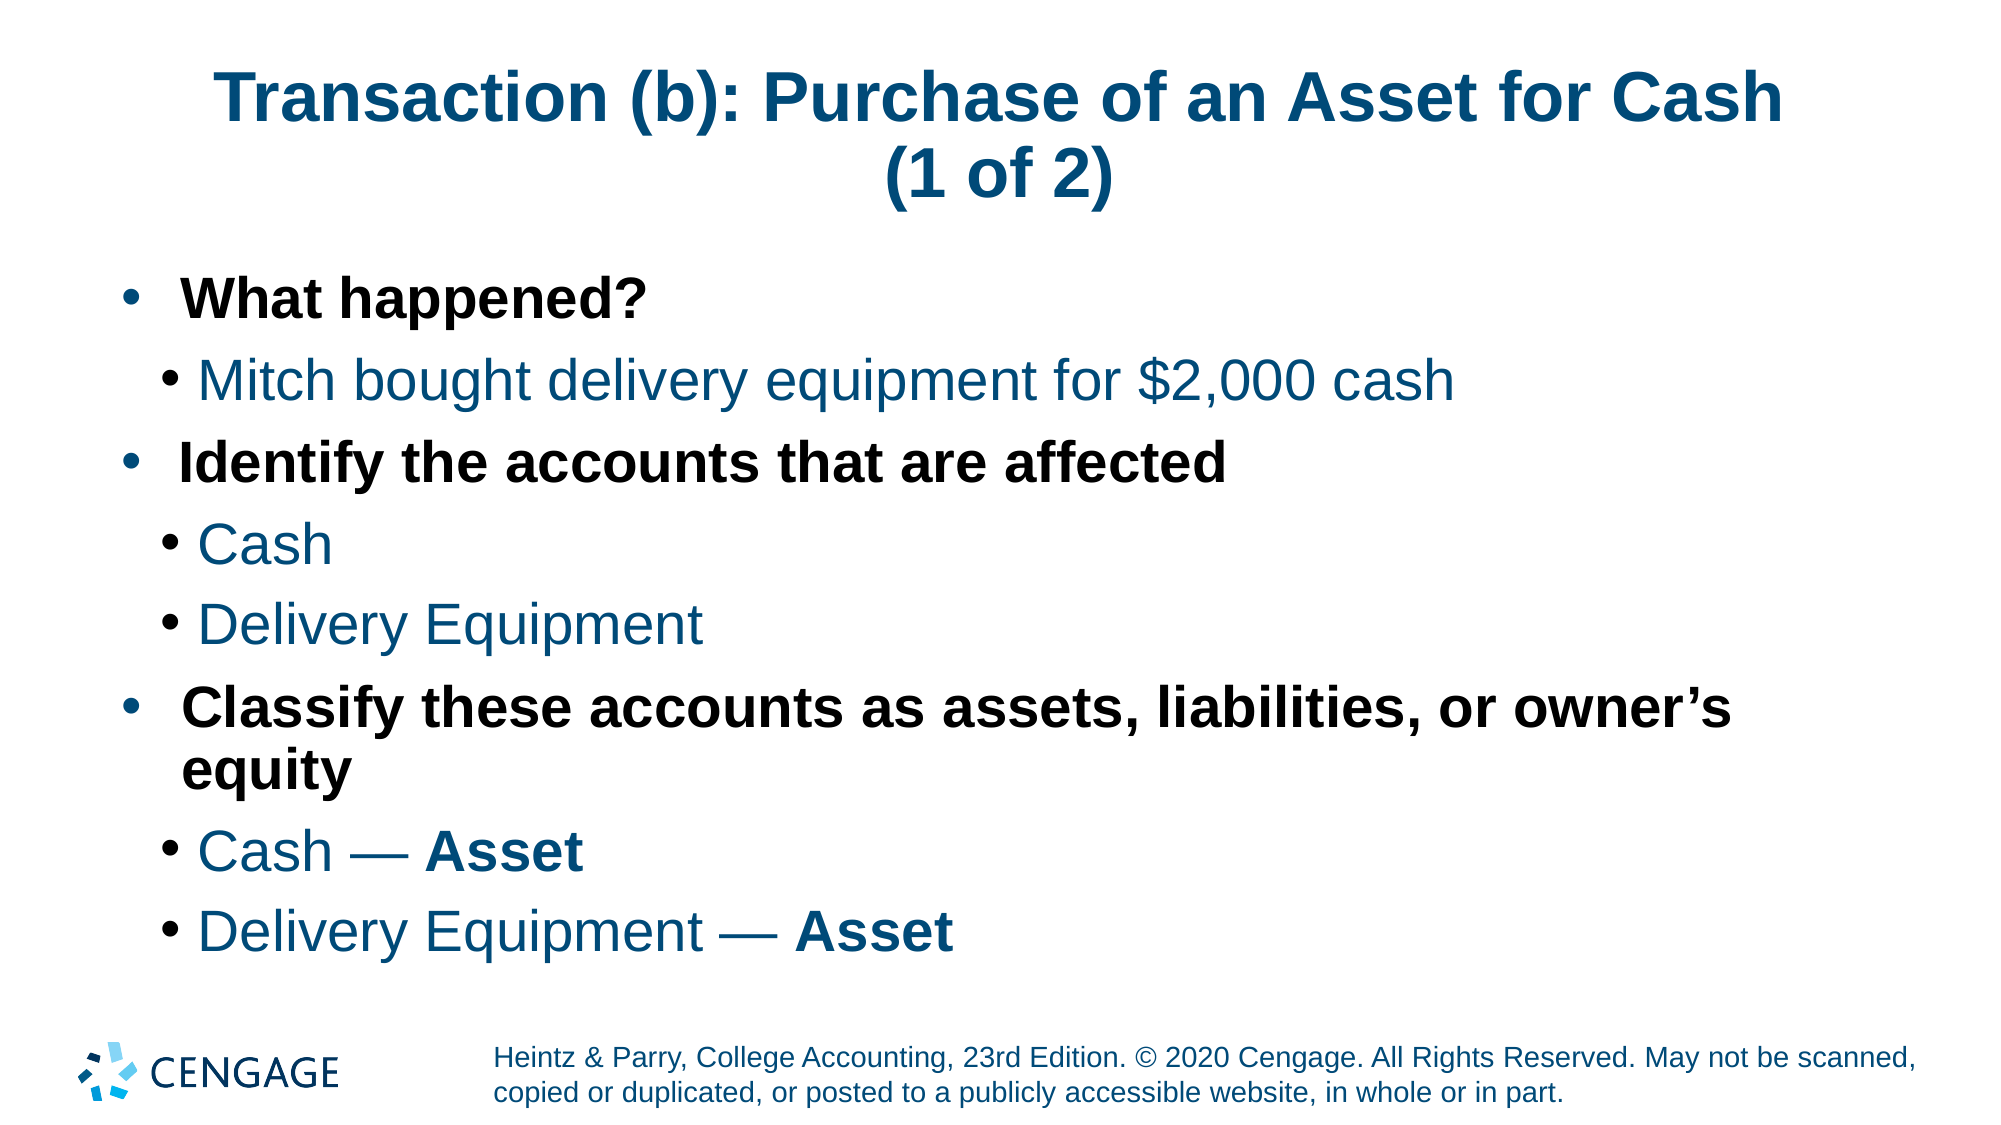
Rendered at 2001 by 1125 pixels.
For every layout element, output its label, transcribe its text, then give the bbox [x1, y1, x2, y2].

title Transaction (b): Purchase of an Asset for Cash (1 of 2) [137, 59, 1863, 212]
list What happened? Mitch bought delivery equipment for $2,000 cash Identify the accounts that are affected Cash Delivery Equipment Classify these accounts as assets, liabilities, or owner’s equity Cash — Asset Delivery Equipment — Asset [121, 268, 1880, 990]
picture [78, 1042, 338, 1101]
